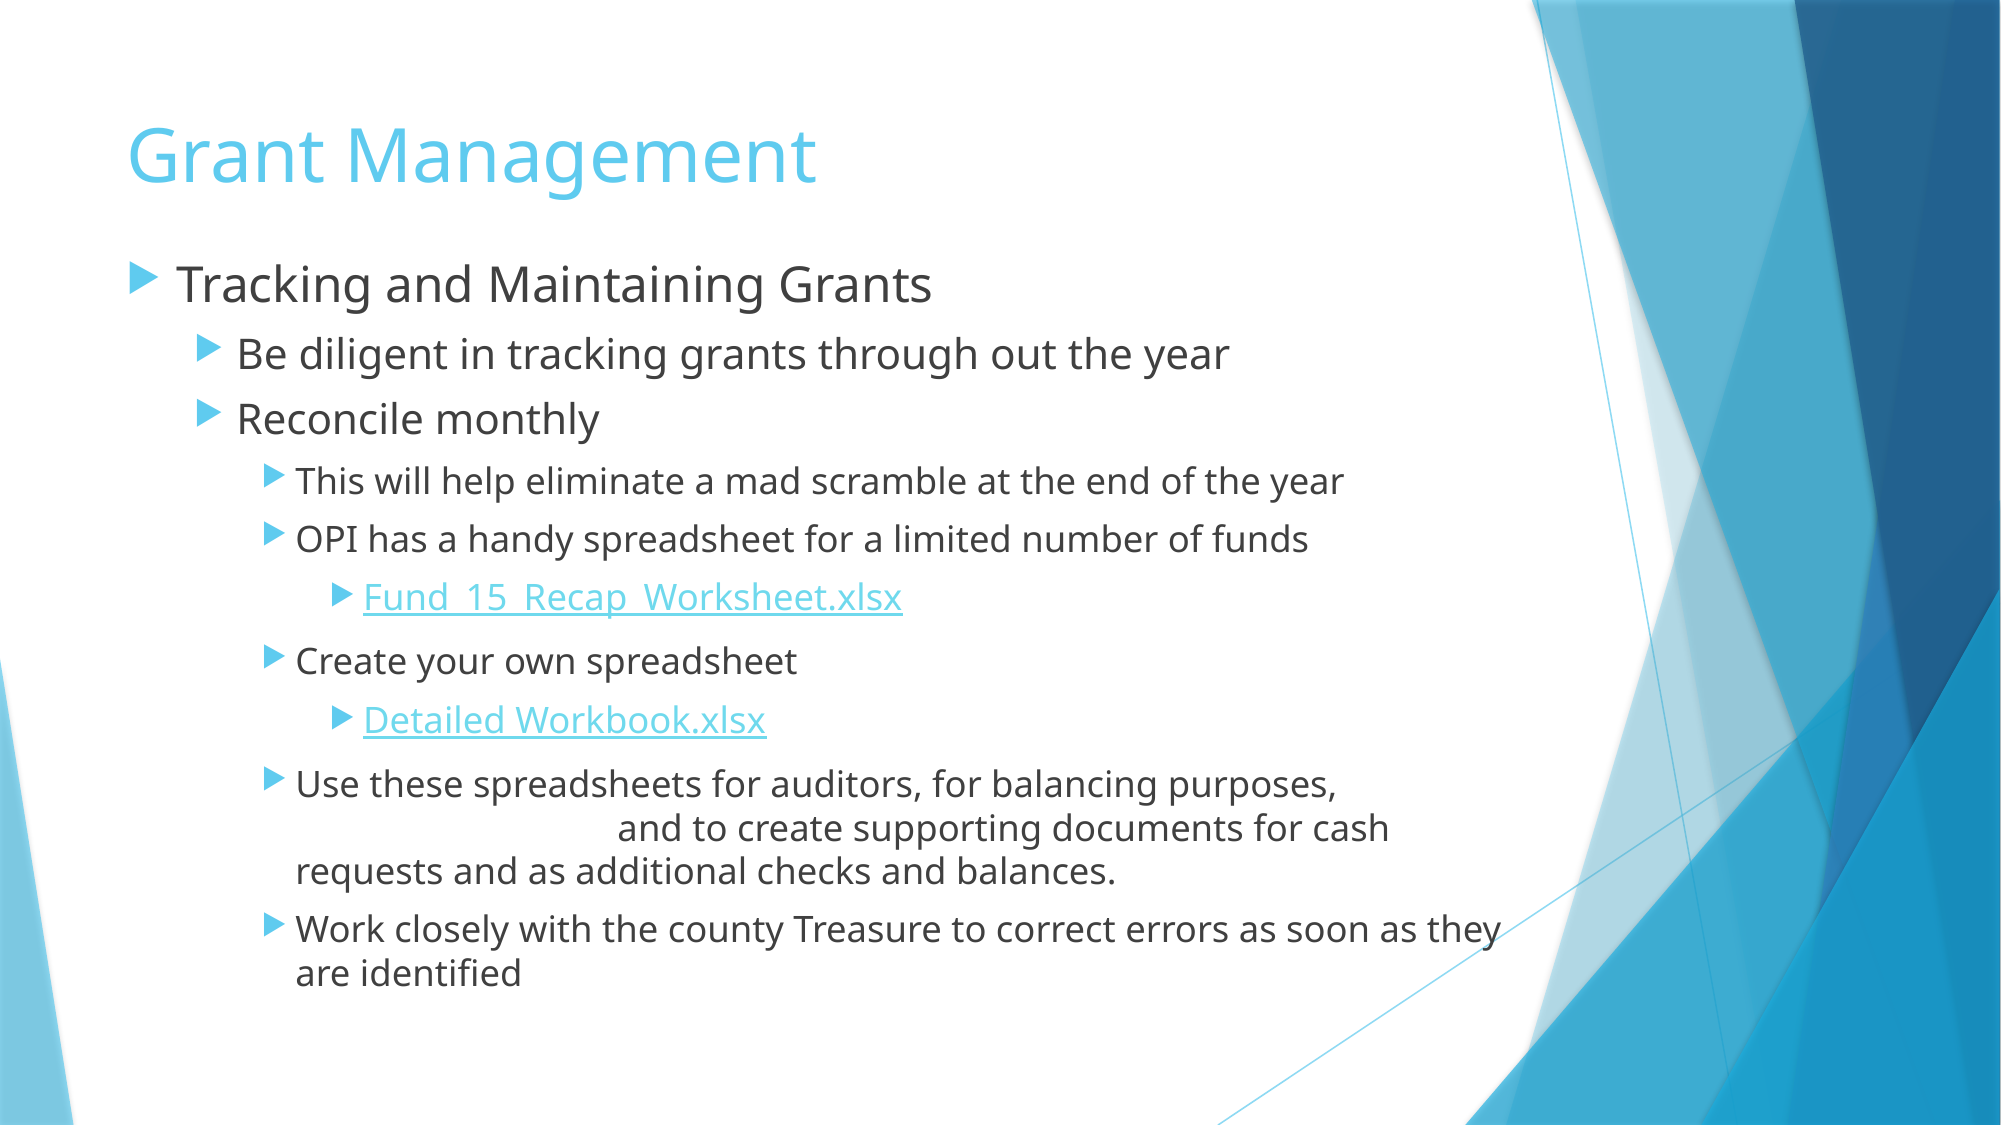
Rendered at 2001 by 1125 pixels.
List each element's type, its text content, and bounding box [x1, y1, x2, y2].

title Grant Management [111, 99, 1522, 245]
list Tracking and Maintaining Grants Be diligent in tracking grants through out the year Reconcile monthly This will help eliminate a mad scramble at the end of the year OPI has a handy spreadsheet for a limited number of funds Fund_15_Recap_Worksheet.xlsx Create your own spreadsheet Detailed Workbook.xlsx Use these spreadsheets for auditors, for balancing purposes, and to create supporting documents for cash requests and as additional checks and balances. Work closely with the county Treasure to correct errors as soon as they are identified [111, 245, 1522, 1005]
